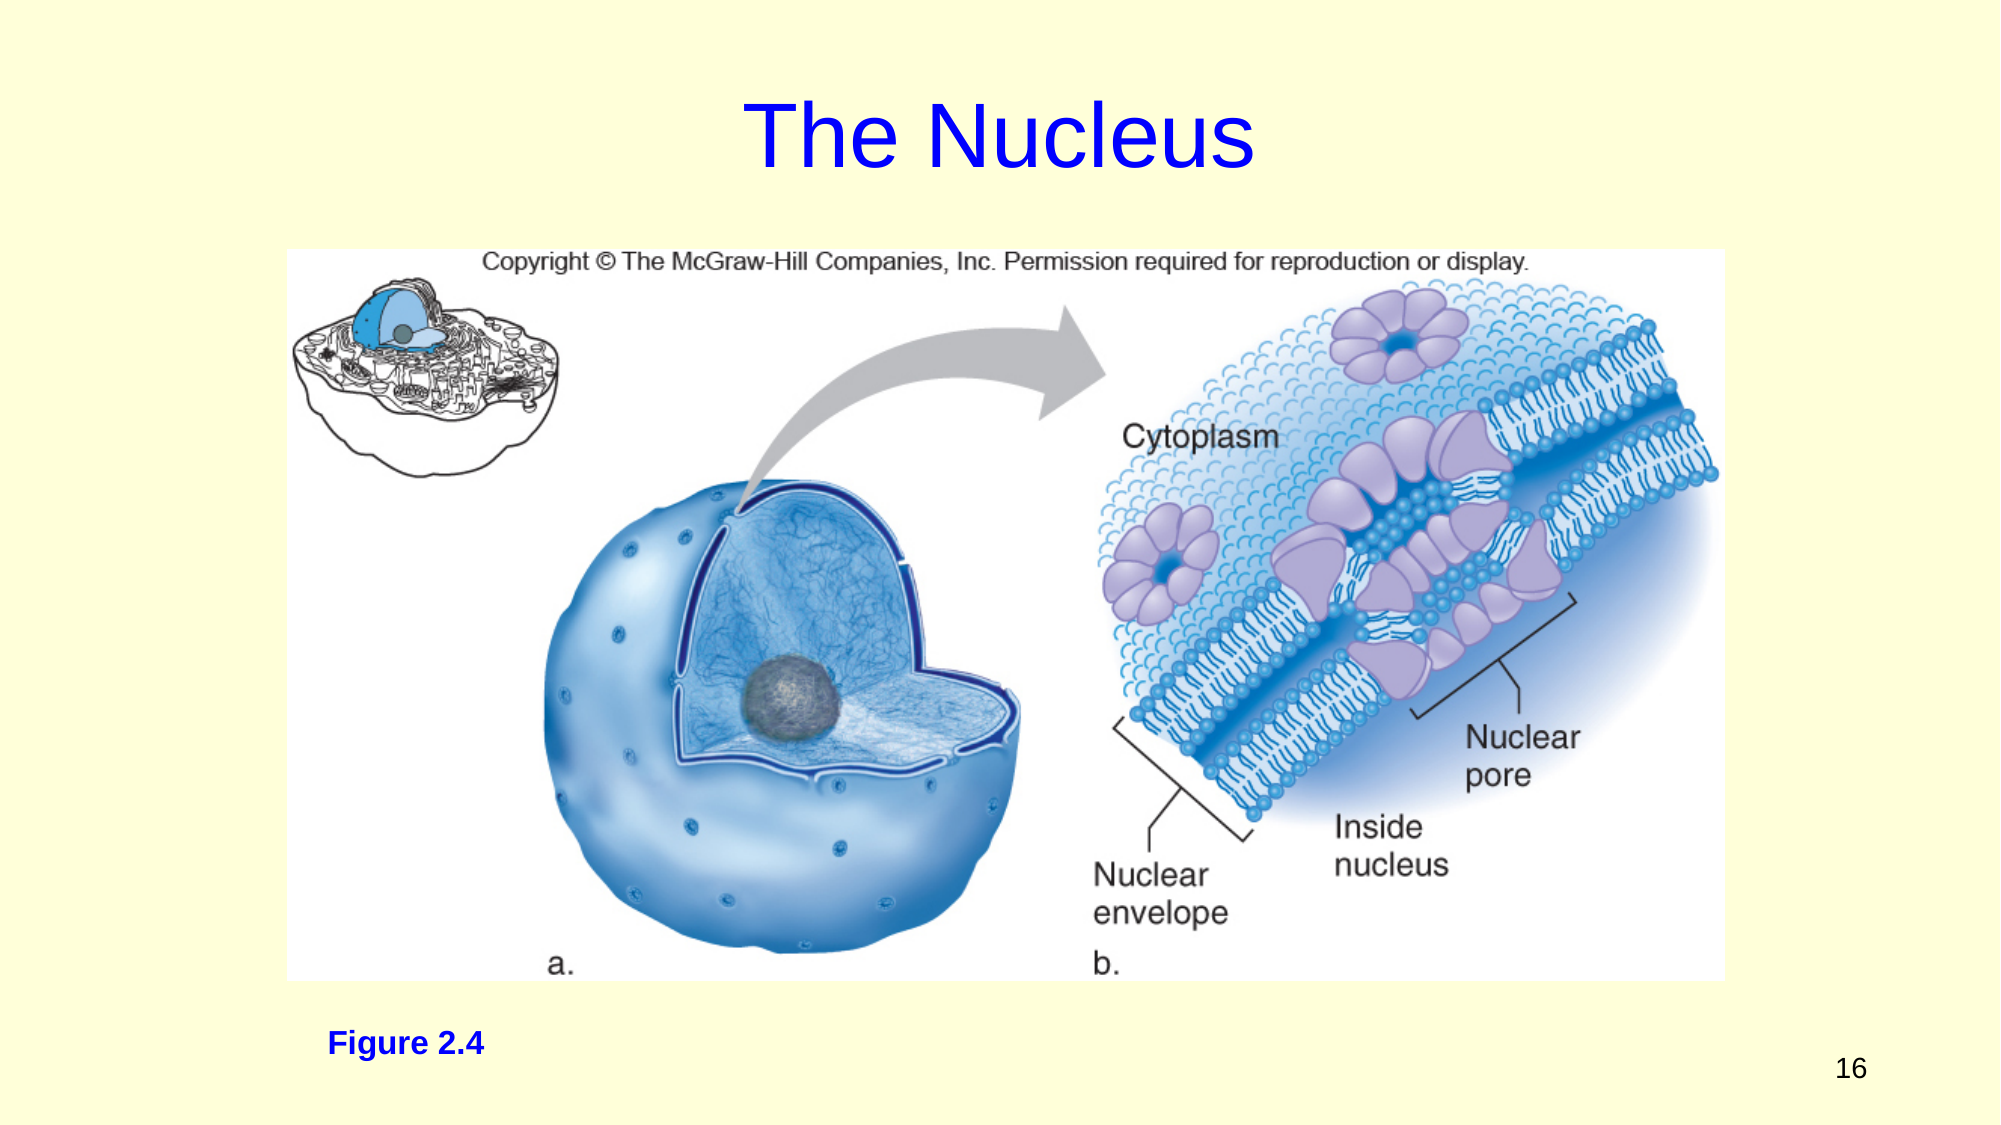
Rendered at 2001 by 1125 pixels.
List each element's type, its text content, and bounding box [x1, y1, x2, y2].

picture [287, 249, 1726, 981]
text_box The Nucleus [362, 37, 1638, 225]
text_box Figure 2.4 [312, 1012, 513, 1069]
